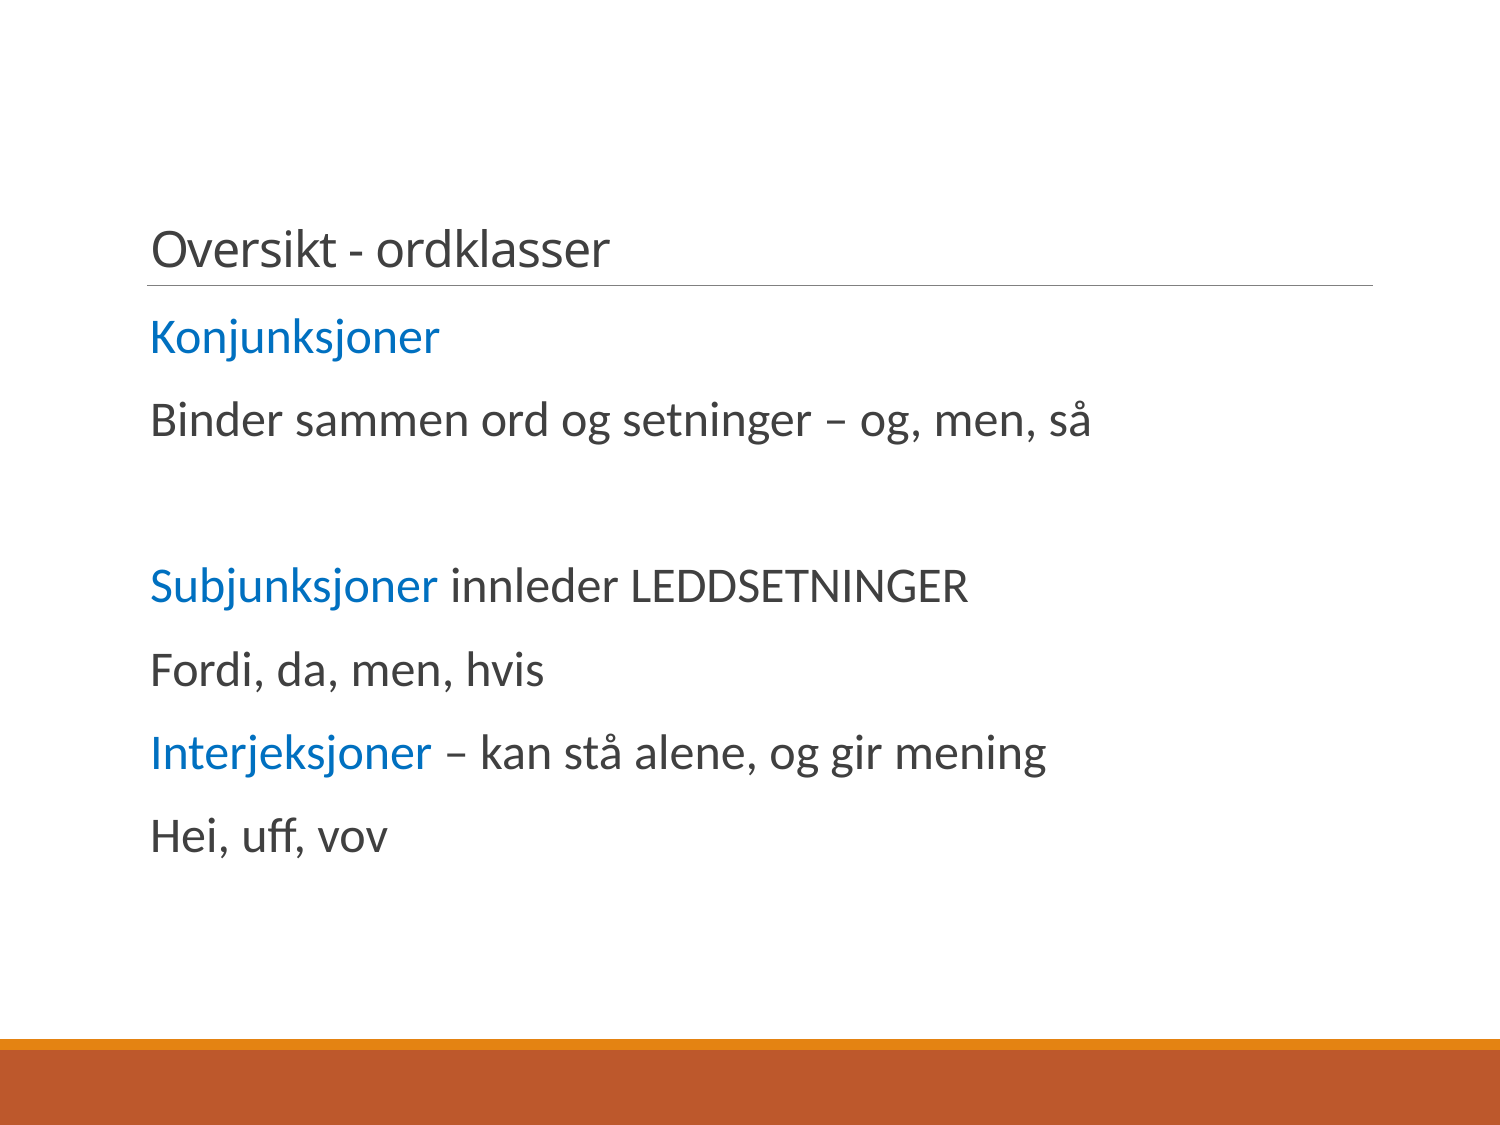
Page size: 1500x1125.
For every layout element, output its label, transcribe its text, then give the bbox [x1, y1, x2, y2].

title Oversikt - ordklasser [135, 47, 1373, 285]
list Konjunksjoner Binder sammen ord og setninger – og, men, så Subjunksjoner innleder LEDDSETNINGER Fordi, da, men, hvis Interjeksjoner – kan stå alene, og gir mening Hei, uff, vov [135, 302, 1373, 963]
